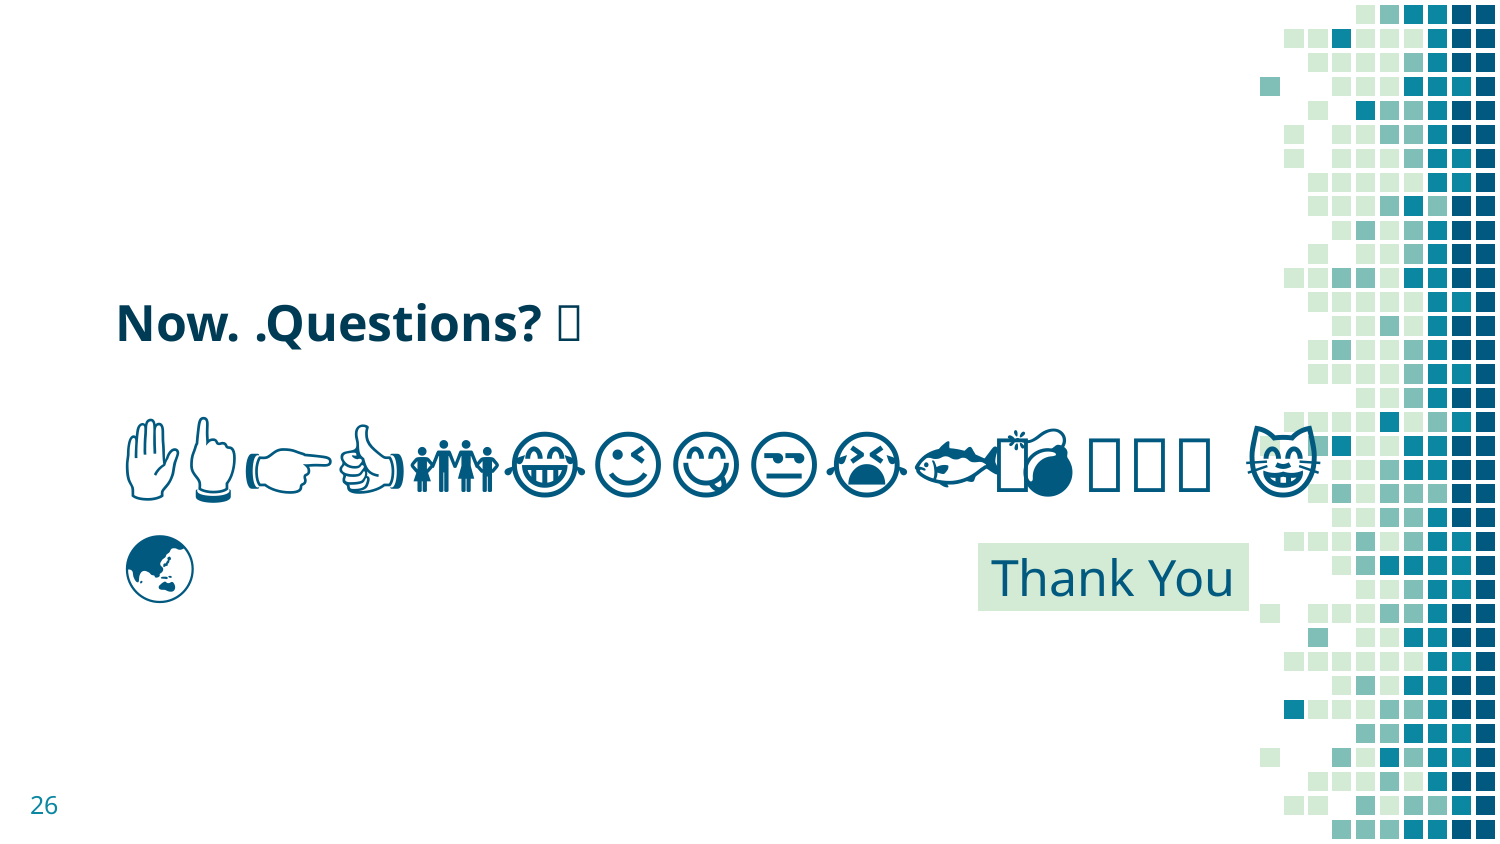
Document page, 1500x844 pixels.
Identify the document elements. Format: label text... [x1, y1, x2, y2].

slide_number 26 [15, 774, 105, 839]
text_box ✋👆👉👍👤👦👧👨👩👪💃🏃💑😂😉😋😒😭👶😸🐟🍒🍔💣📌📖🔨🎃🎈🎨🏈🏰🌏🔌🔑 Thank You [107, 389, 1310, 812]
text_box Now. .Questions?  [100, 276, 1196, 503]
